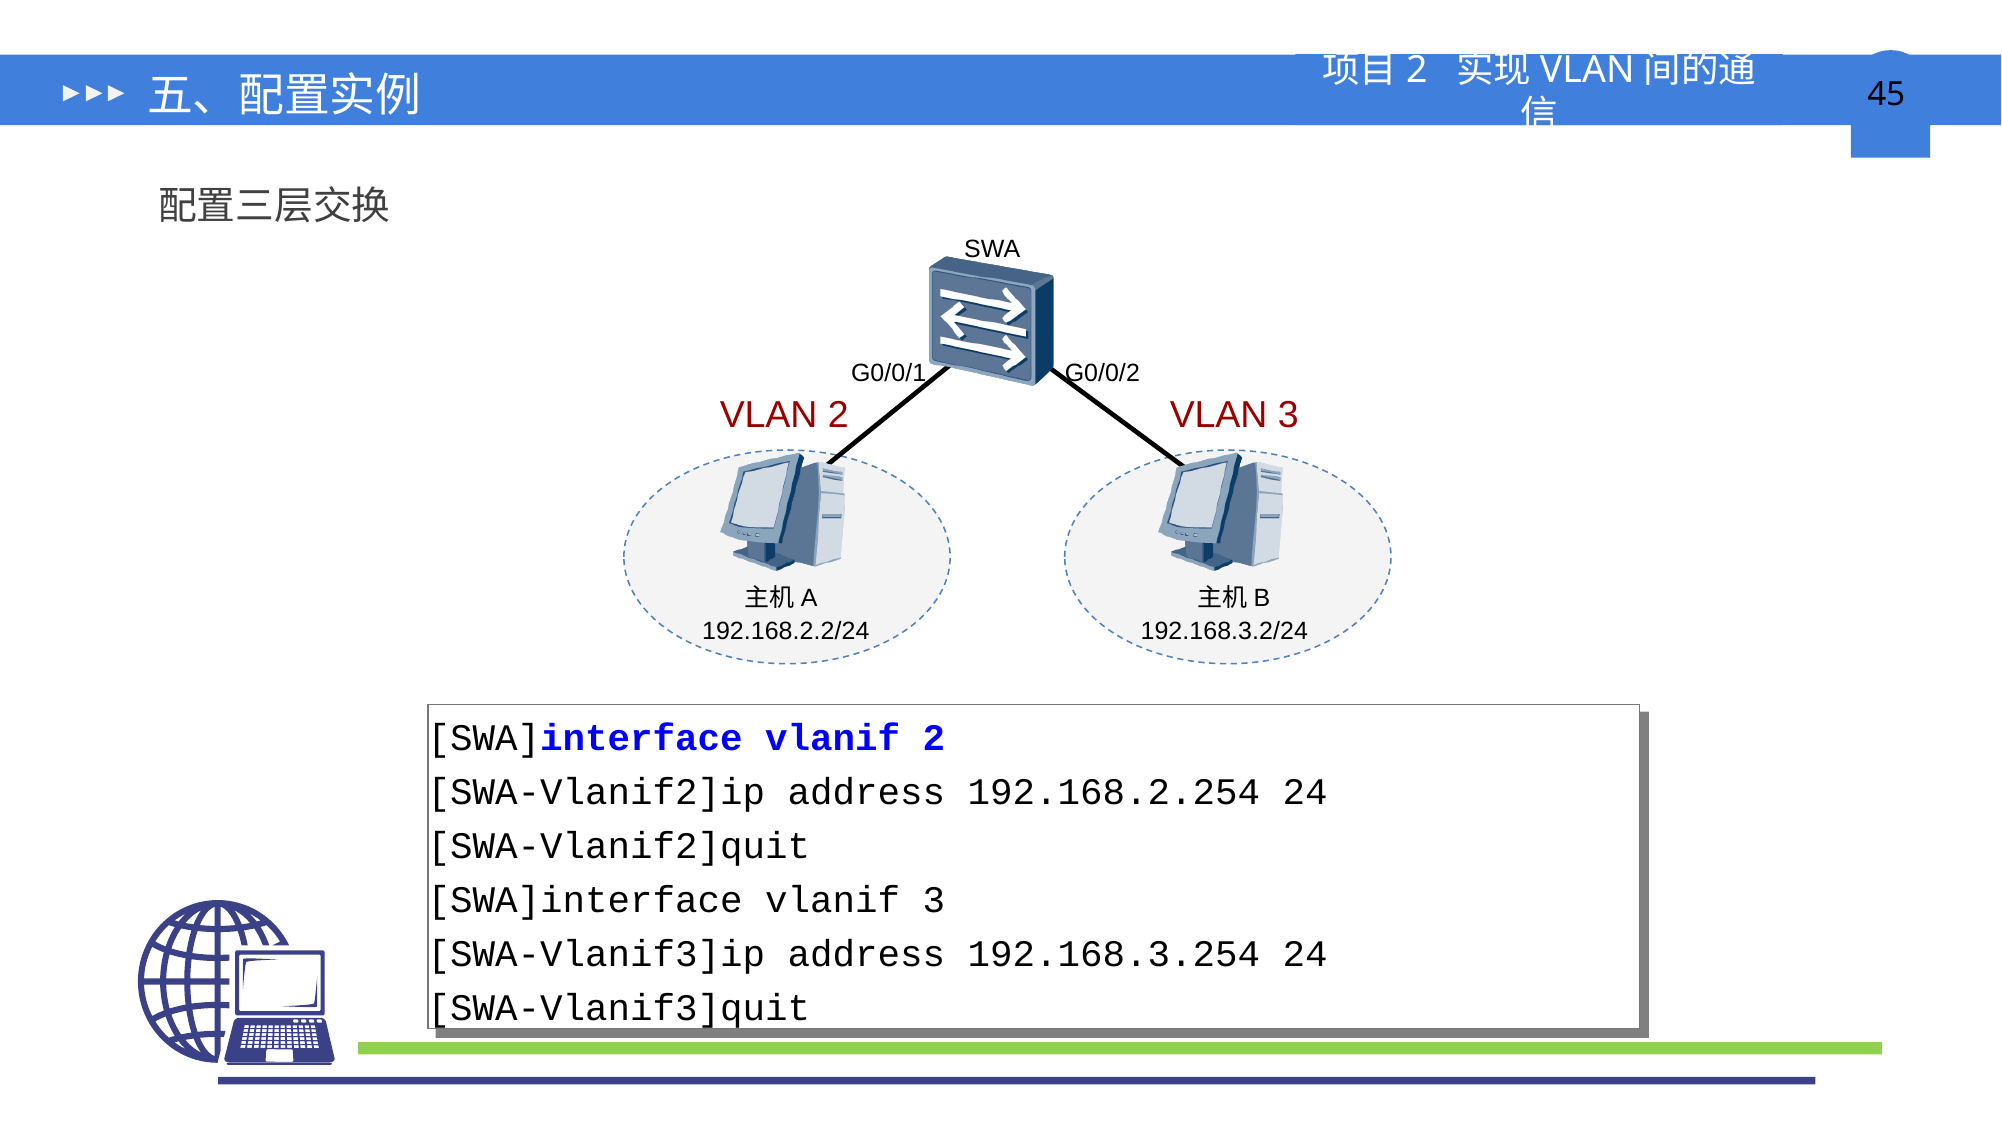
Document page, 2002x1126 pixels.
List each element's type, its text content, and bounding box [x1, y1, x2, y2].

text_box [623, 224, 1392, 676]
title 五、配置实例 [127, 57, 1003, 129]
list 配置三层交换 [138, 161, 1901, 238]
text_box [SWA]interface vlanif 2 [SWA-Vlanif2]ip address 192.168.2.254 24 [SWA-Vlanif2]quit [SWA]interface vlanif 3 [SWA-Vlanif3]ip address 192.168.3.254 24 [SWA-Vlanif3]quit [427, 704, 1640, 899]
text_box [137, 899, 1883, 1085]
